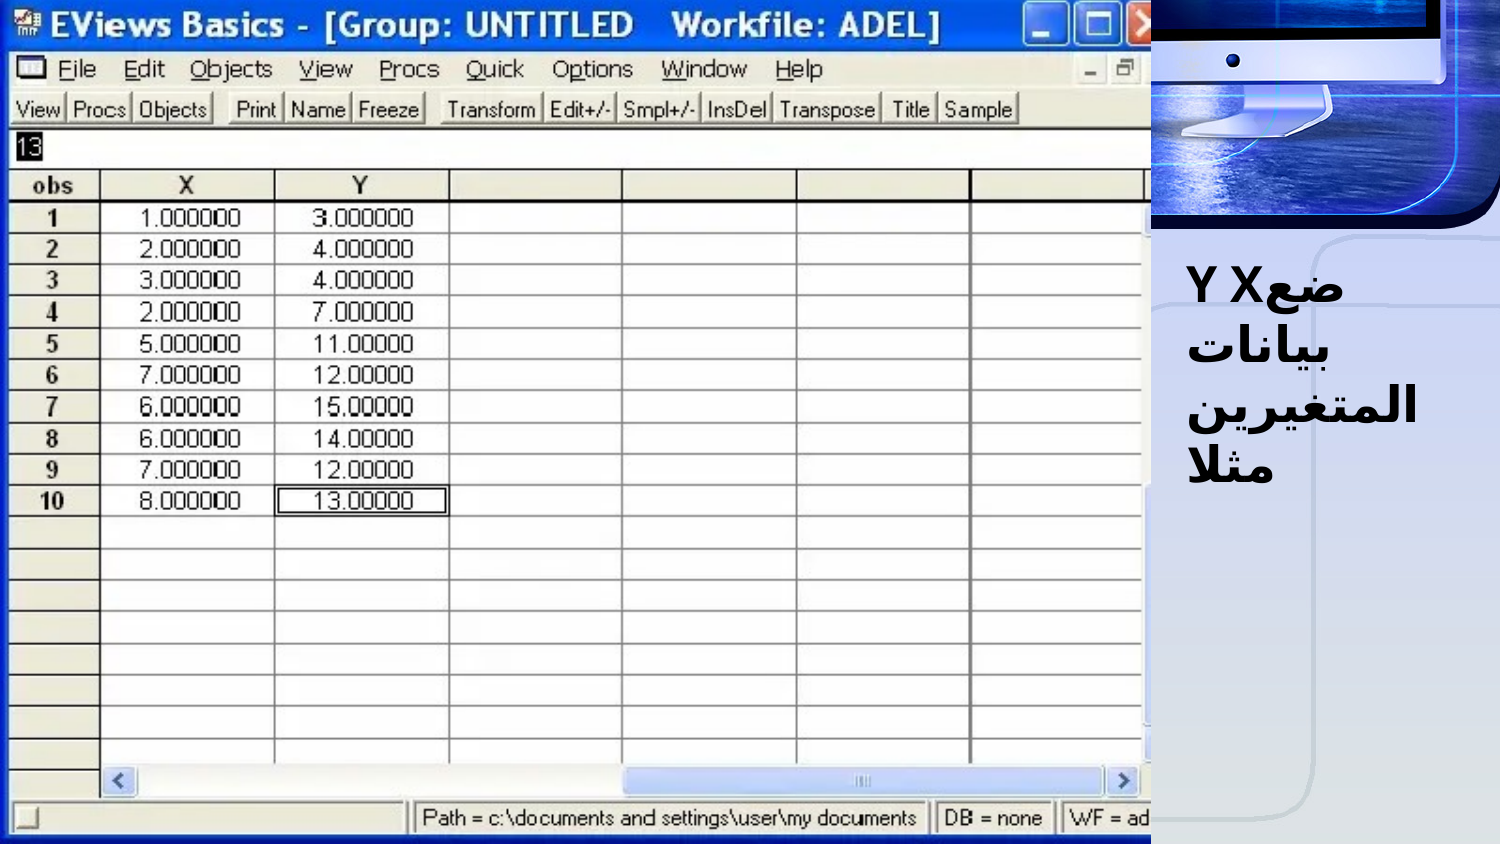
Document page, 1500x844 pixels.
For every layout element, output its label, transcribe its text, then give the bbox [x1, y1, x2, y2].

text_box Y Xضع بيانات المتغيرين مثلا [1171, 245, 1500, 501]
picture [0, 0, 1500, 844]
